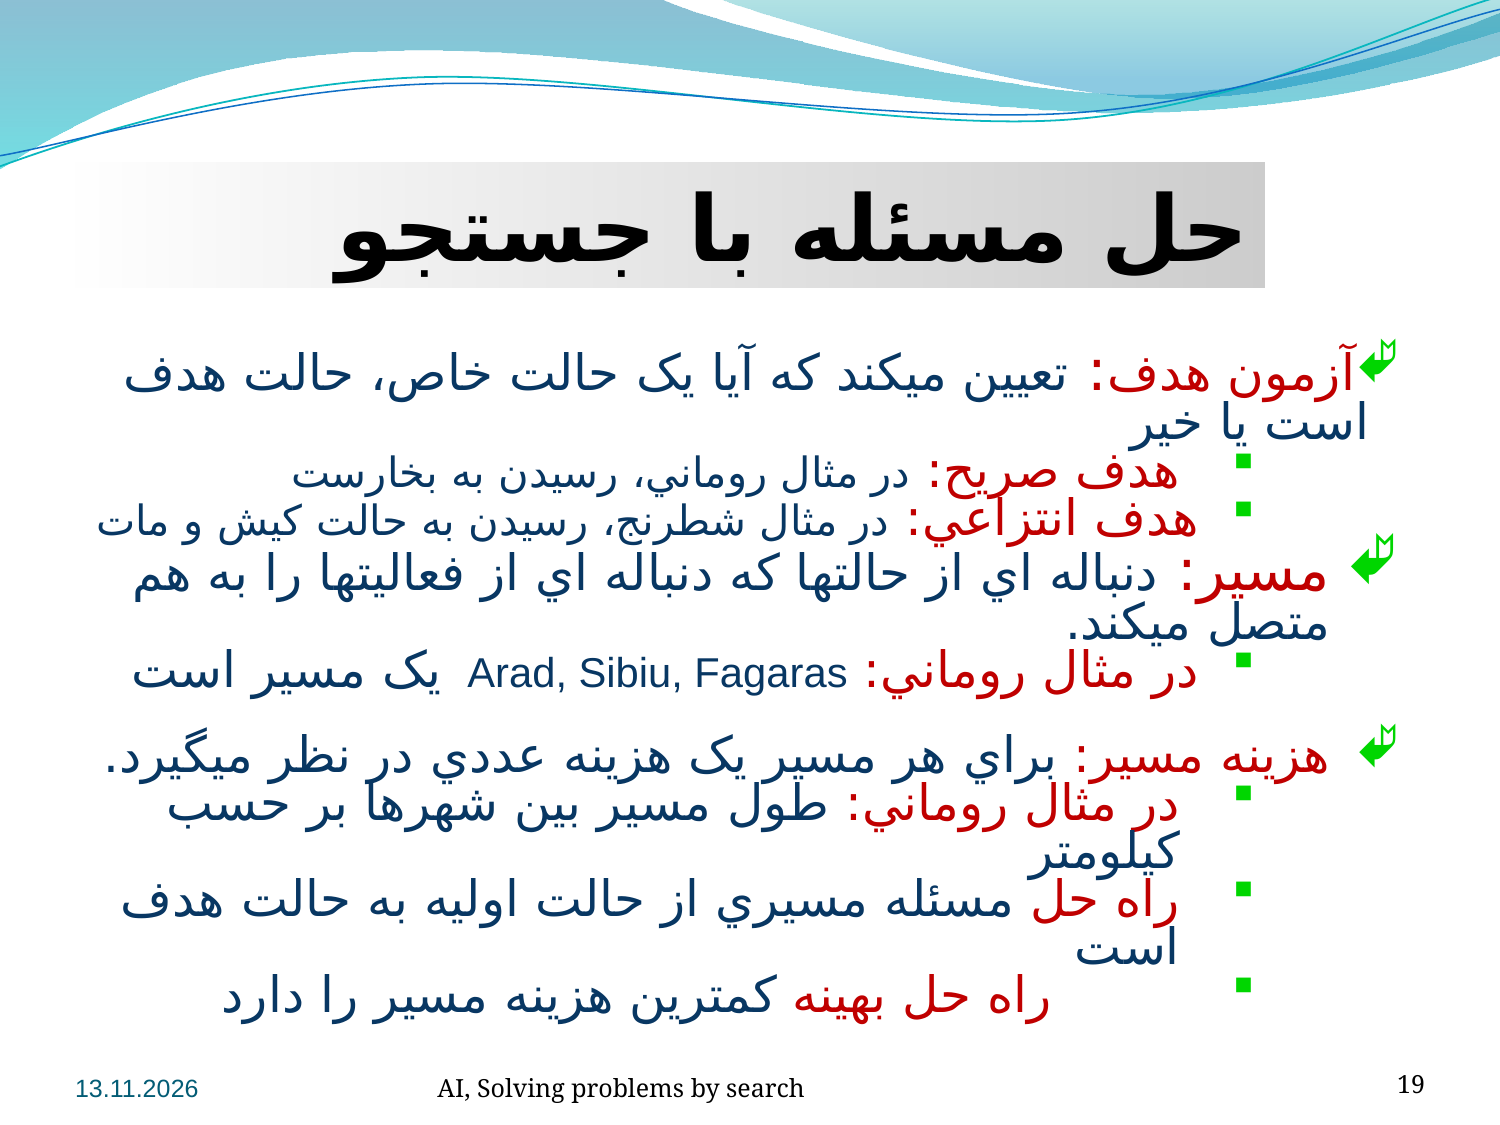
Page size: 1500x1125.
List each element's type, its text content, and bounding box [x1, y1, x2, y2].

text_box حل مسئله با جستجو [64, 162, 1265, 288]
slide_number 19 [1299, 1042, 1425, 1103]
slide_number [75, 1042, 425, 1103]
footer AI, Solving problems by search [437, 1042, 988, 1103]
text_box آزمون هدف: تعيين ميکند که آيا یک حالت خاص، حالت هدف است يا خير هدف صريح: در مثال روماني، رسيدن به بخارست هدف انتزاعي: در مثال شطرنج، رسيدن به حالت کيش و مات مسير: دنباله اي از حالتها که دنباله اي از فعاليتها را به هم متصل ميکند. در مثال روماني: Arad, Sibiu, Fagaras يک مسير است هزينه مسير: براي هر مسير يک هزينه عددي در نظر ميگيرد. در مثال روماني: طول مسير بين شهرها بر حسب کيلومتر راه حل مسئله مسيري از حالت اوليه به حالت هدف است راه حل بهينه کمترين هزينه مسير را دارد [43, 338, 1420, 1030]
